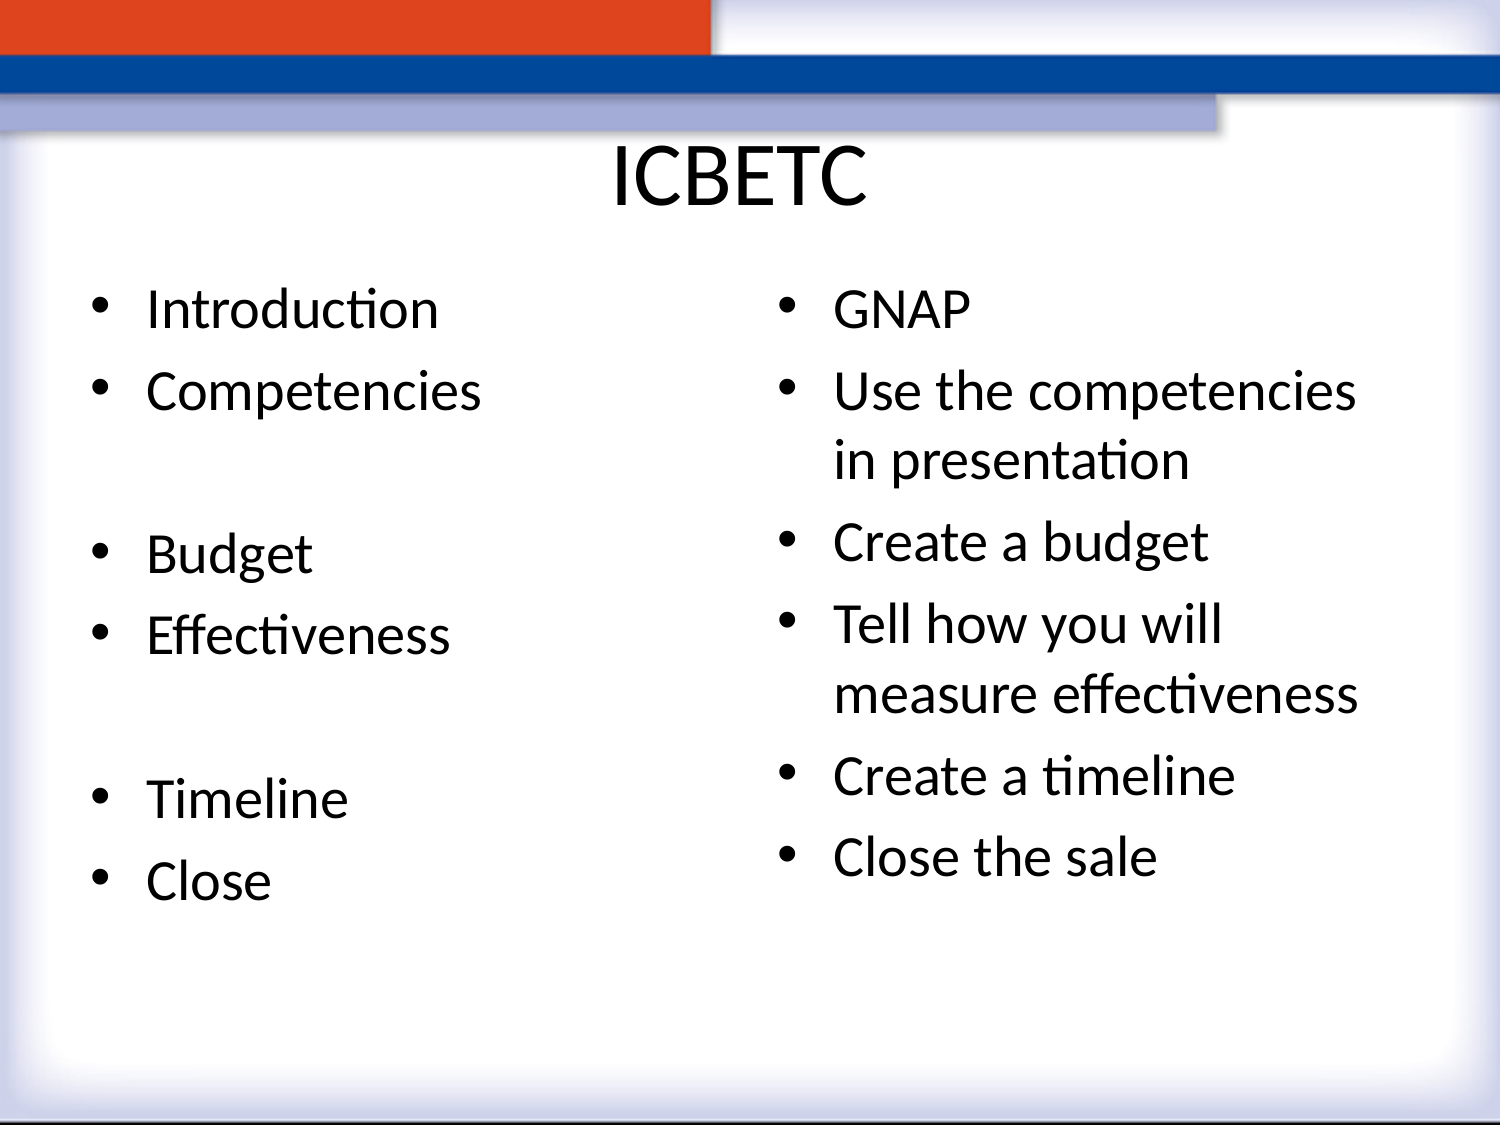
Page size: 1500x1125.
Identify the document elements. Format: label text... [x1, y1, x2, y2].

title ICBETC [75, 75, 1425, 263]
list GNAP Use the competencies in presentation Create a budget Tell how you will measure effectiveness Create a timeline Close the sale [762, 262, 1425, 1005]
picture [0, 0, 1500, 1125]
list Introduction Competencies Budget Effectiveness Timeline Close [75, 262, 738, 1005]
